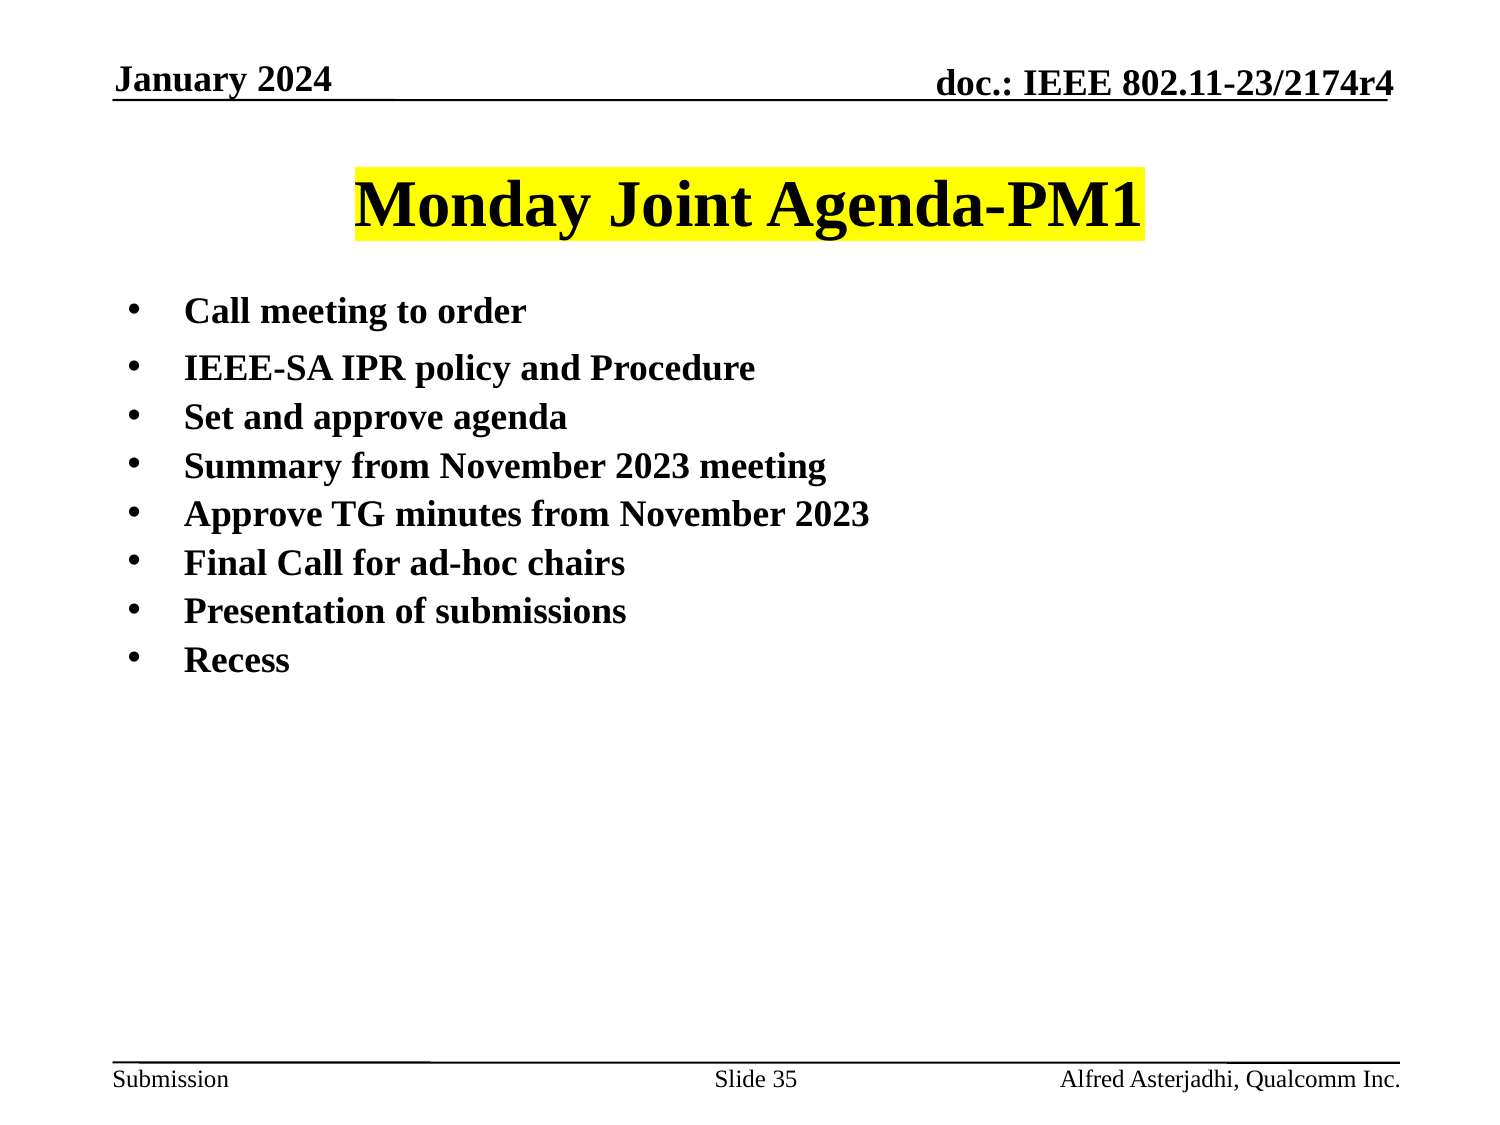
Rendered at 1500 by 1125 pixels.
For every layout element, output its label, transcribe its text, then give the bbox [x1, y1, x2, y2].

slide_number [114, 54, 423, 100]
slide_number Slide 35 [712, 1061, 800, 1123]
list Call meeting to order IEEE-SA IPR policy and Procedure Set and approve agenda Summary from November 2023 meeting Approve TG minutes from November 2023 Final Call for ad-hoc chairs Presentation of submissions Recess [112, 286, 1388, 1060]
footer Alfred Asterjadhi, Qualcomm Inc. [878, 1061, 1402, 1093]
title Monday Joint Agenda-PM1 [112, 112, 1388, 286]
